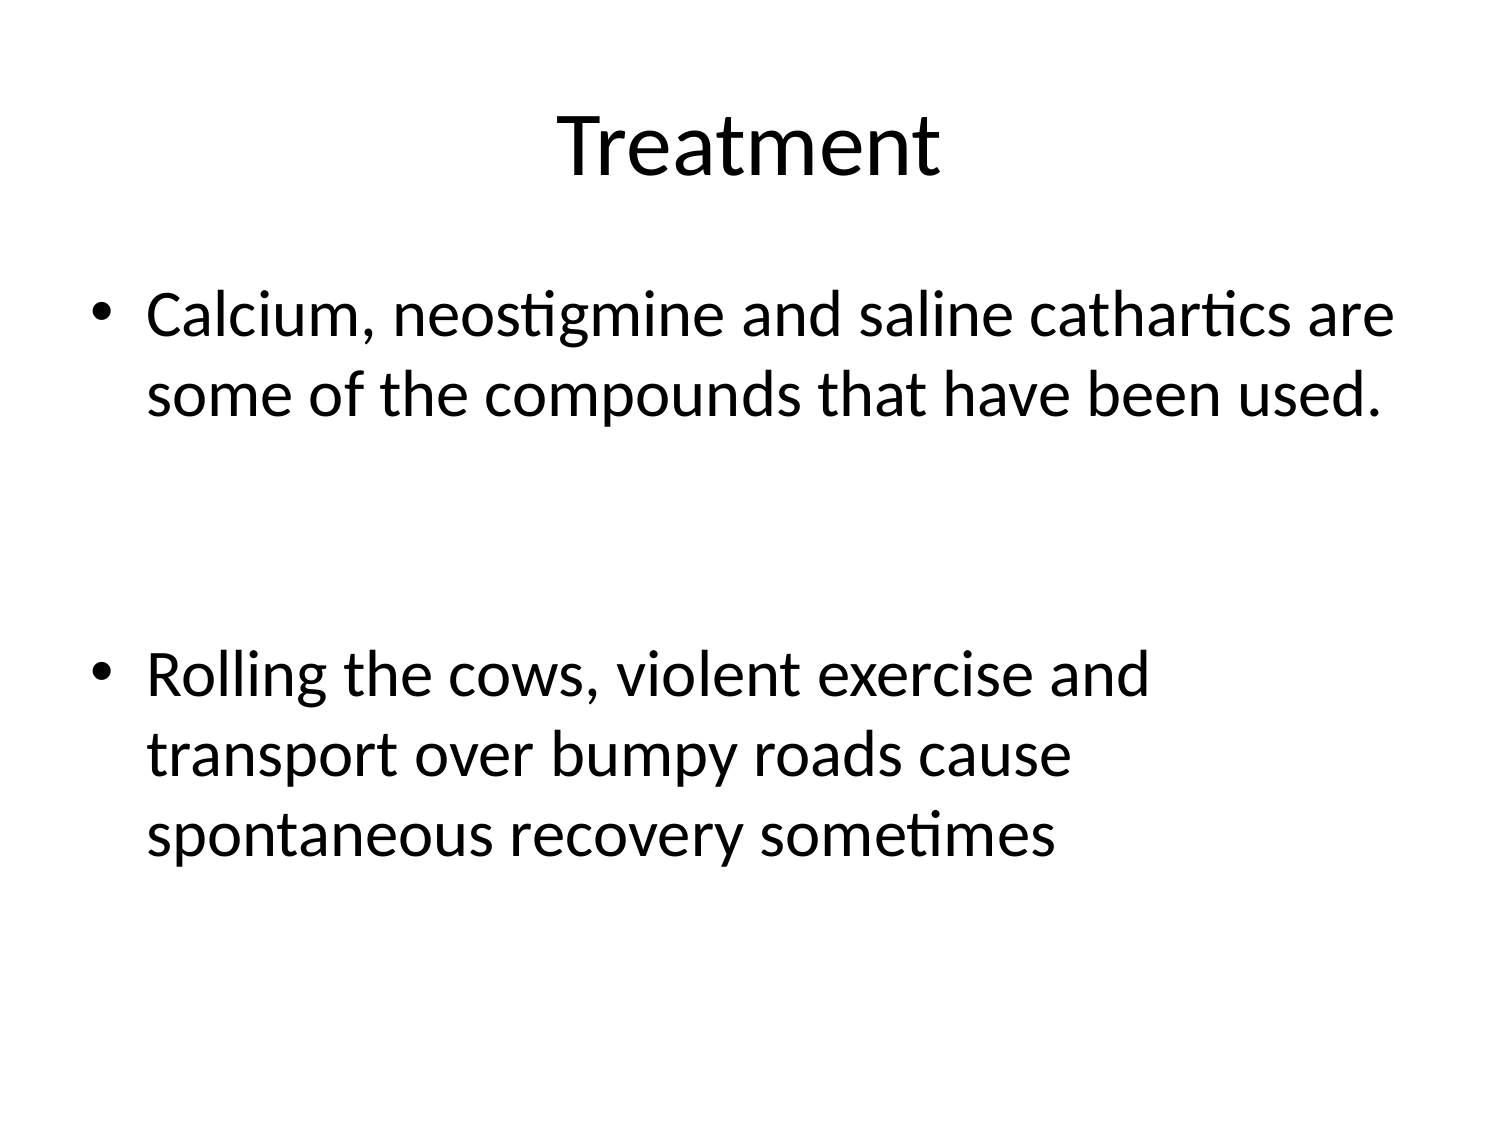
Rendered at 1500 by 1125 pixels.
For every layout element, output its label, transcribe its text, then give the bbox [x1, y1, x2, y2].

title Treatment [75, 45, 1425, 233]
list Calcium, neostigmine and saline cathartics are some of the compounds that have been used. Rolling the cows, violent exercise and transport over bumpy roads cause spontaneous recovery sometimes [75, 262, 1425, 1005]
